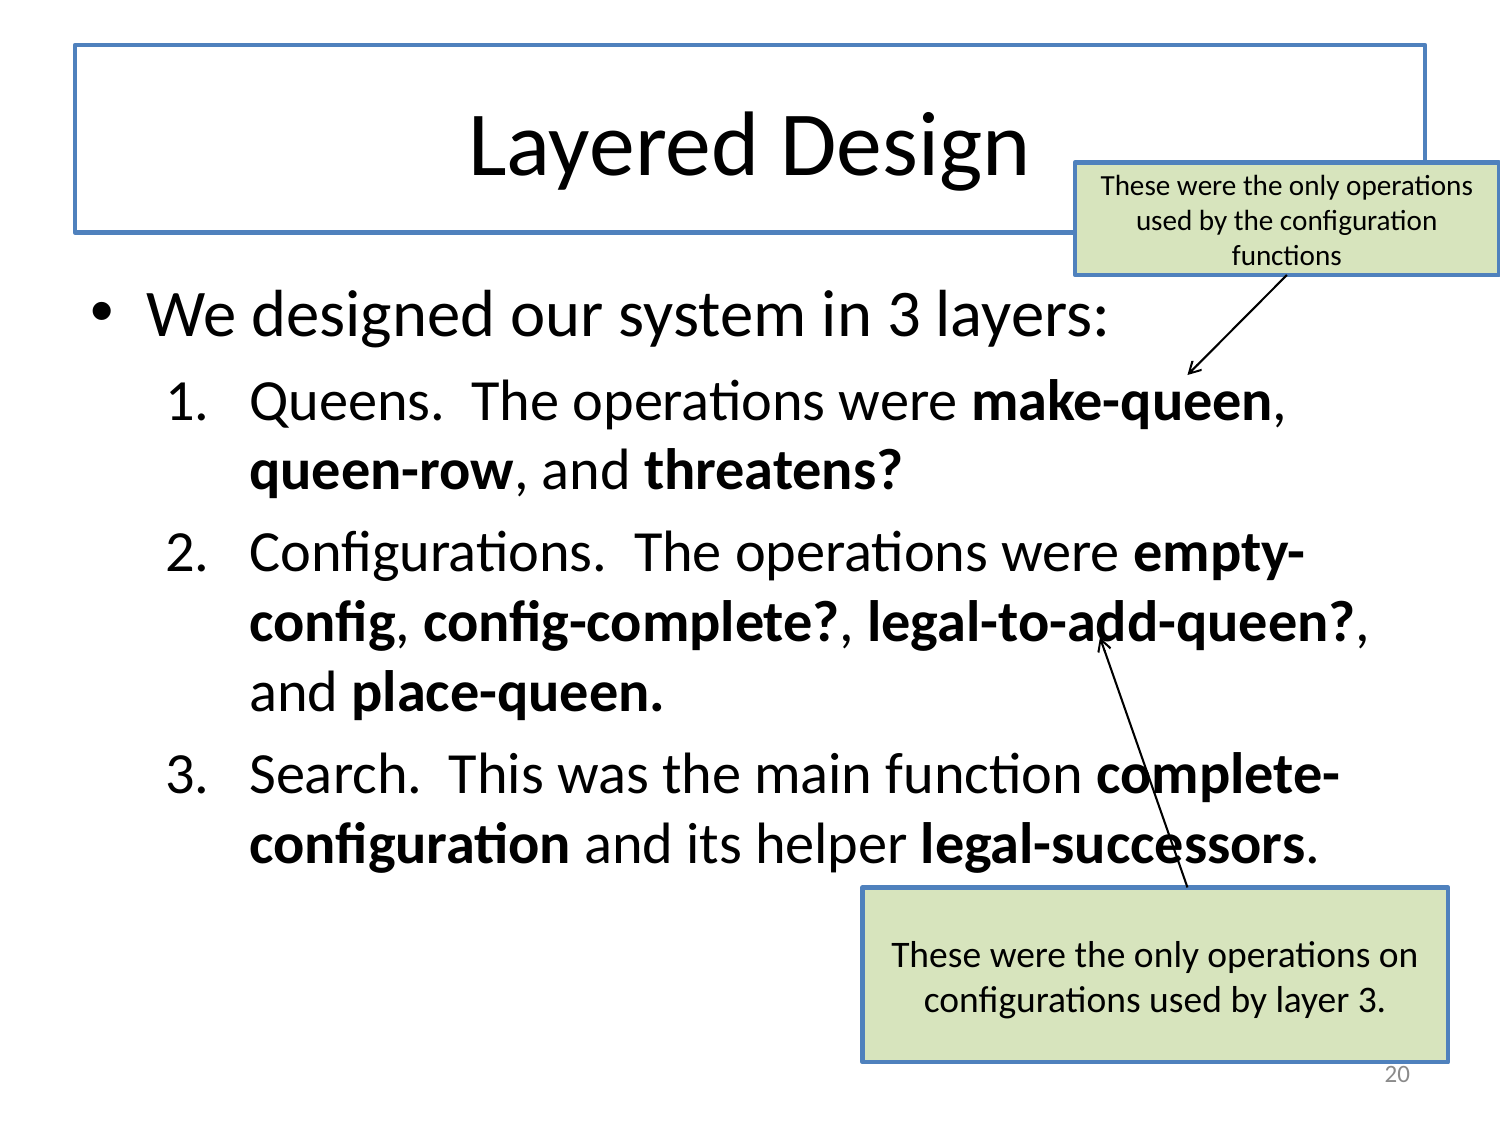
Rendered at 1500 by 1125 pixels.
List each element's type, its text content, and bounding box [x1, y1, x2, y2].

list We designed our system in 3 layers: Queens. The operations were make-queen, queen-row, and threatens? Configurations. The operations were empty-config, config-complete?, legal-to-add-queen?, and place-queen. Search. This was the main function complete-configuration and its helper legal-successors. [75, 262, 1425, 1005]
text_box These were the only operations on configurations used by layer 3. [860, 885, 1450, 1064]
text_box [1099, 637, 1188, 888]
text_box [1187, 274, 1288, 376]
slide_number 20 [1074, 1064, 1425, 1103]
text_box These were the only operations used by the configuration functions [1073, 160, 1500, 277]
title Layered Design [73, 43, 1427, 235]
